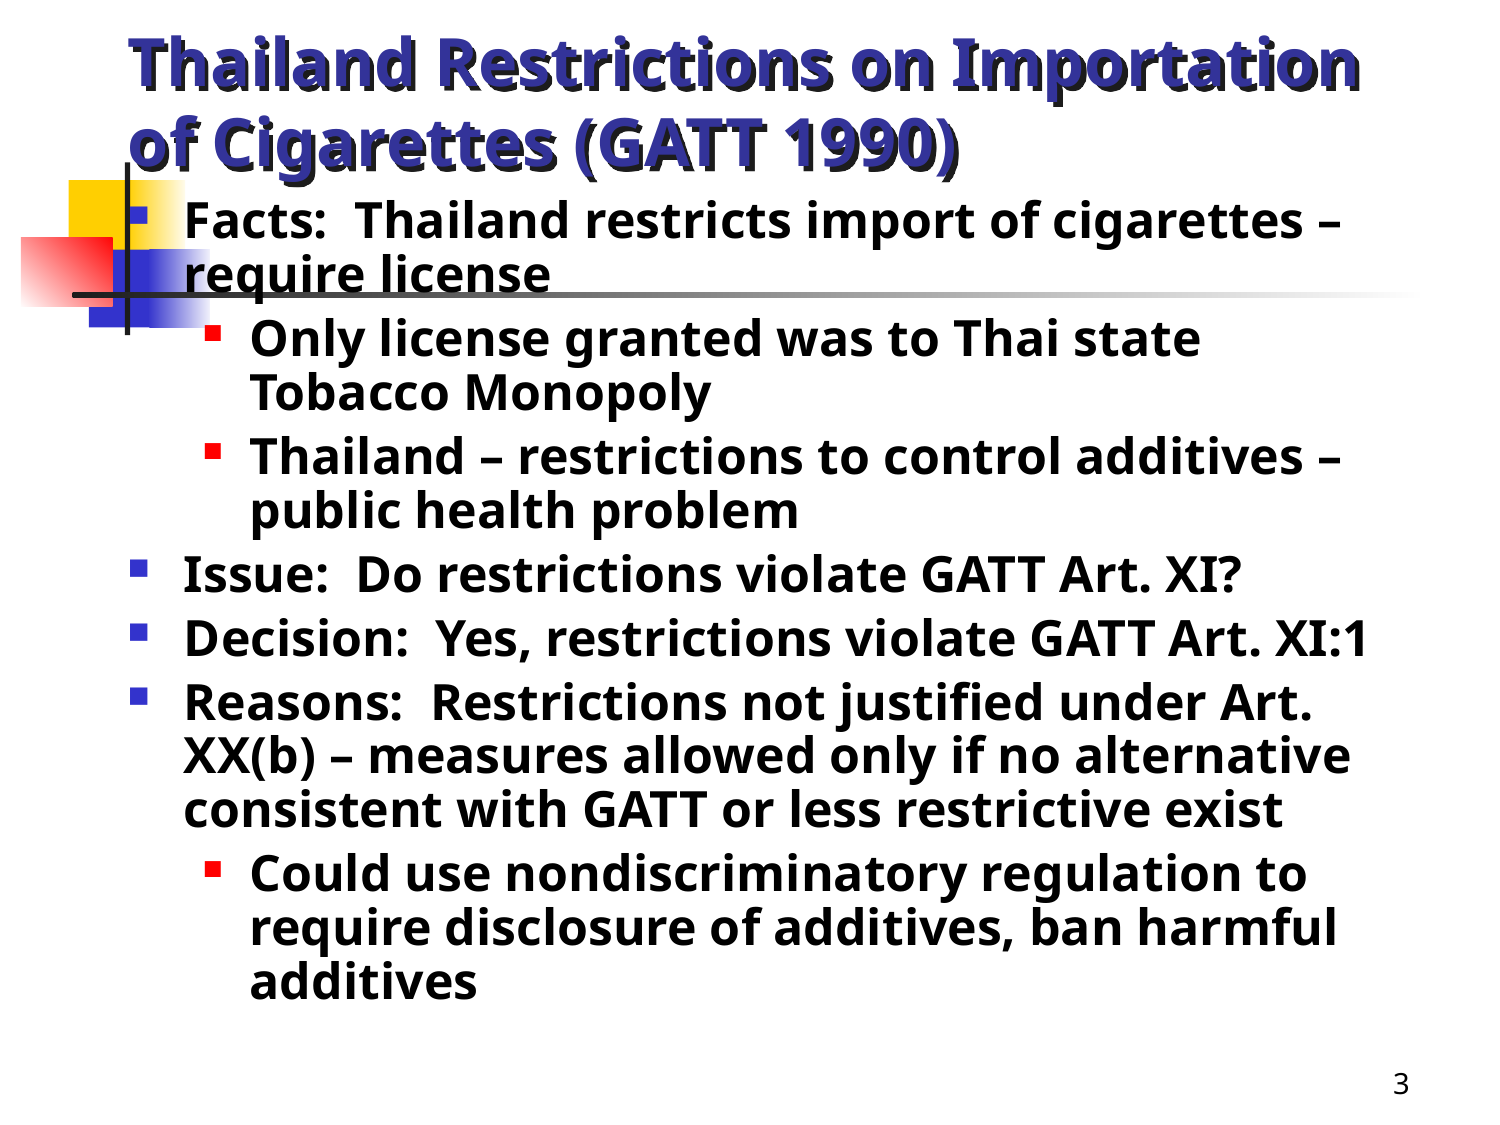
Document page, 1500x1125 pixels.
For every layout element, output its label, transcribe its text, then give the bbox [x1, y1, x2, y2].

slide_number 3 [1112, 1037, 1426, 1113]
title Thailand Restrictions on Importation of Cigarettes (GATT 1990) [112, 0, 1388, 187]
list Facts: Thailand restricts import of cigarettes – require license Only license granted was to Thai state Tobacco Monopoly Thailand – restrictions to control additives – public health problem Issue: Do restrictions violate GATT Art. XI? Decision: Yes, restrictions violate GATT Art. XI:1 Reasons: Restrictions not justified under Art. XX(b) – measures allowed only if no alternative consistent with GATT or less restrictive exist Could use nondiscriminatory regulation to require disclosure of additives, ban harmful additives [112, 187, 1388, 1001]
